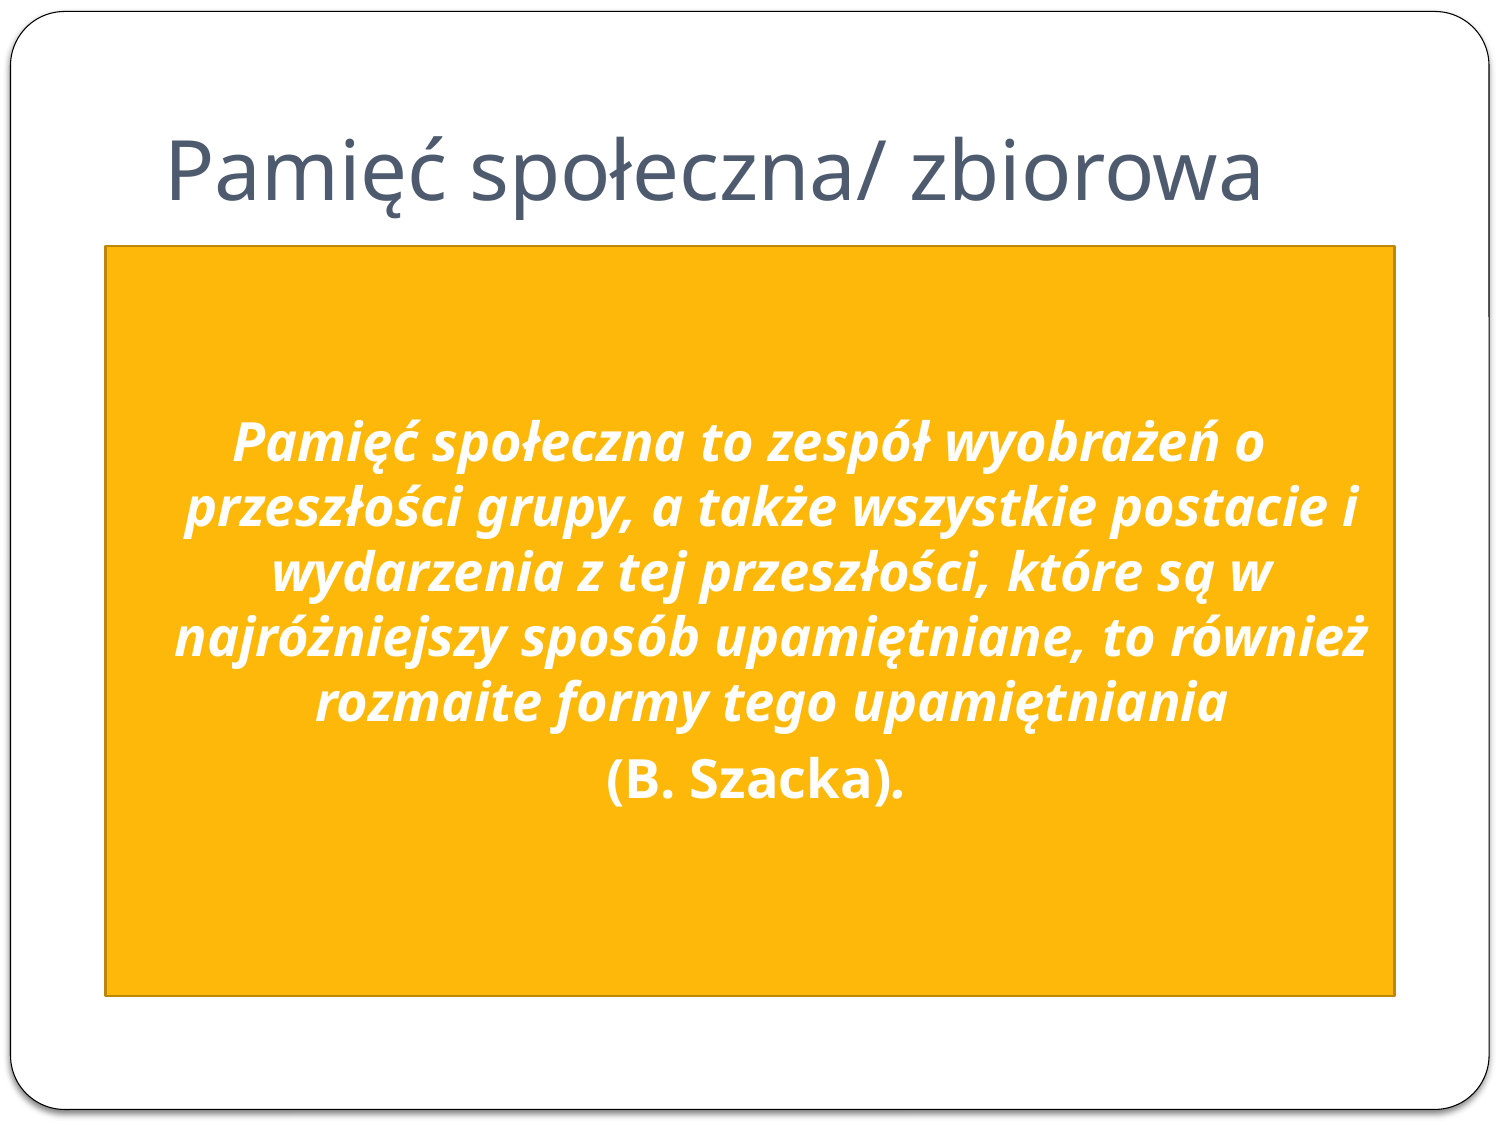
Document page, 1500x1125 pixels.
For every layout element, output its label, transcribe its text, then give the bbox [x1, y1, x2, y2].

title Pamięć społeczna/ zbiorowa [150, 45, 1425, 233]
list Pamięć społeczna to zespół wyobrażeń o przeszłości grupy, a także wszystkie postacie i wydarzenia z tej przeszłości, które są w najróżniejszy sposób upamiętniane, to również rozmaite formy tego upamiętniania (B. Szacka). [104, 245, 1396, 997]
